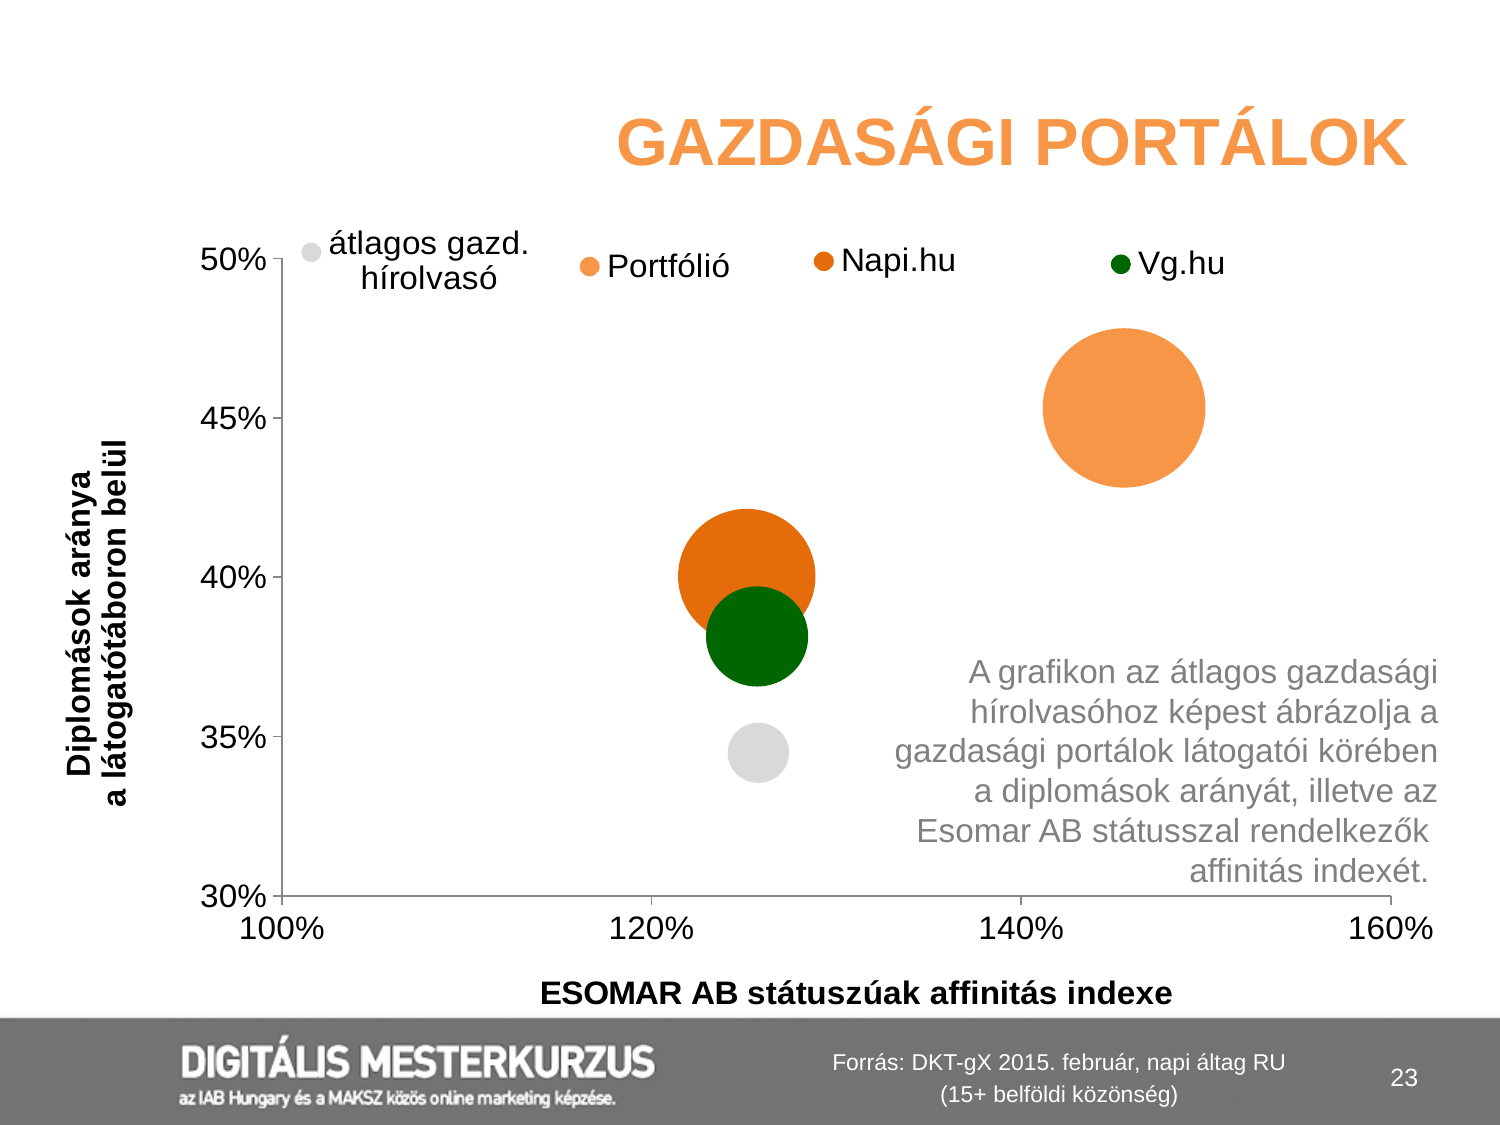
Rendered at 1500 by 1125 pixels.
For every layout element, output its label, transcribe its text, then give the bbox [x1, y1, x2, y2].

title Gazdasági portálok [75, 45, 1425, 223]
picture [0, 1012, 1500, 1125]
chart [49, 224, 1449, 1022]
text_box Forrás: DKT-gX 2015. február, napi áltag RU (15+ belföldi közönség) [728, 1041, 1391, 1113]
